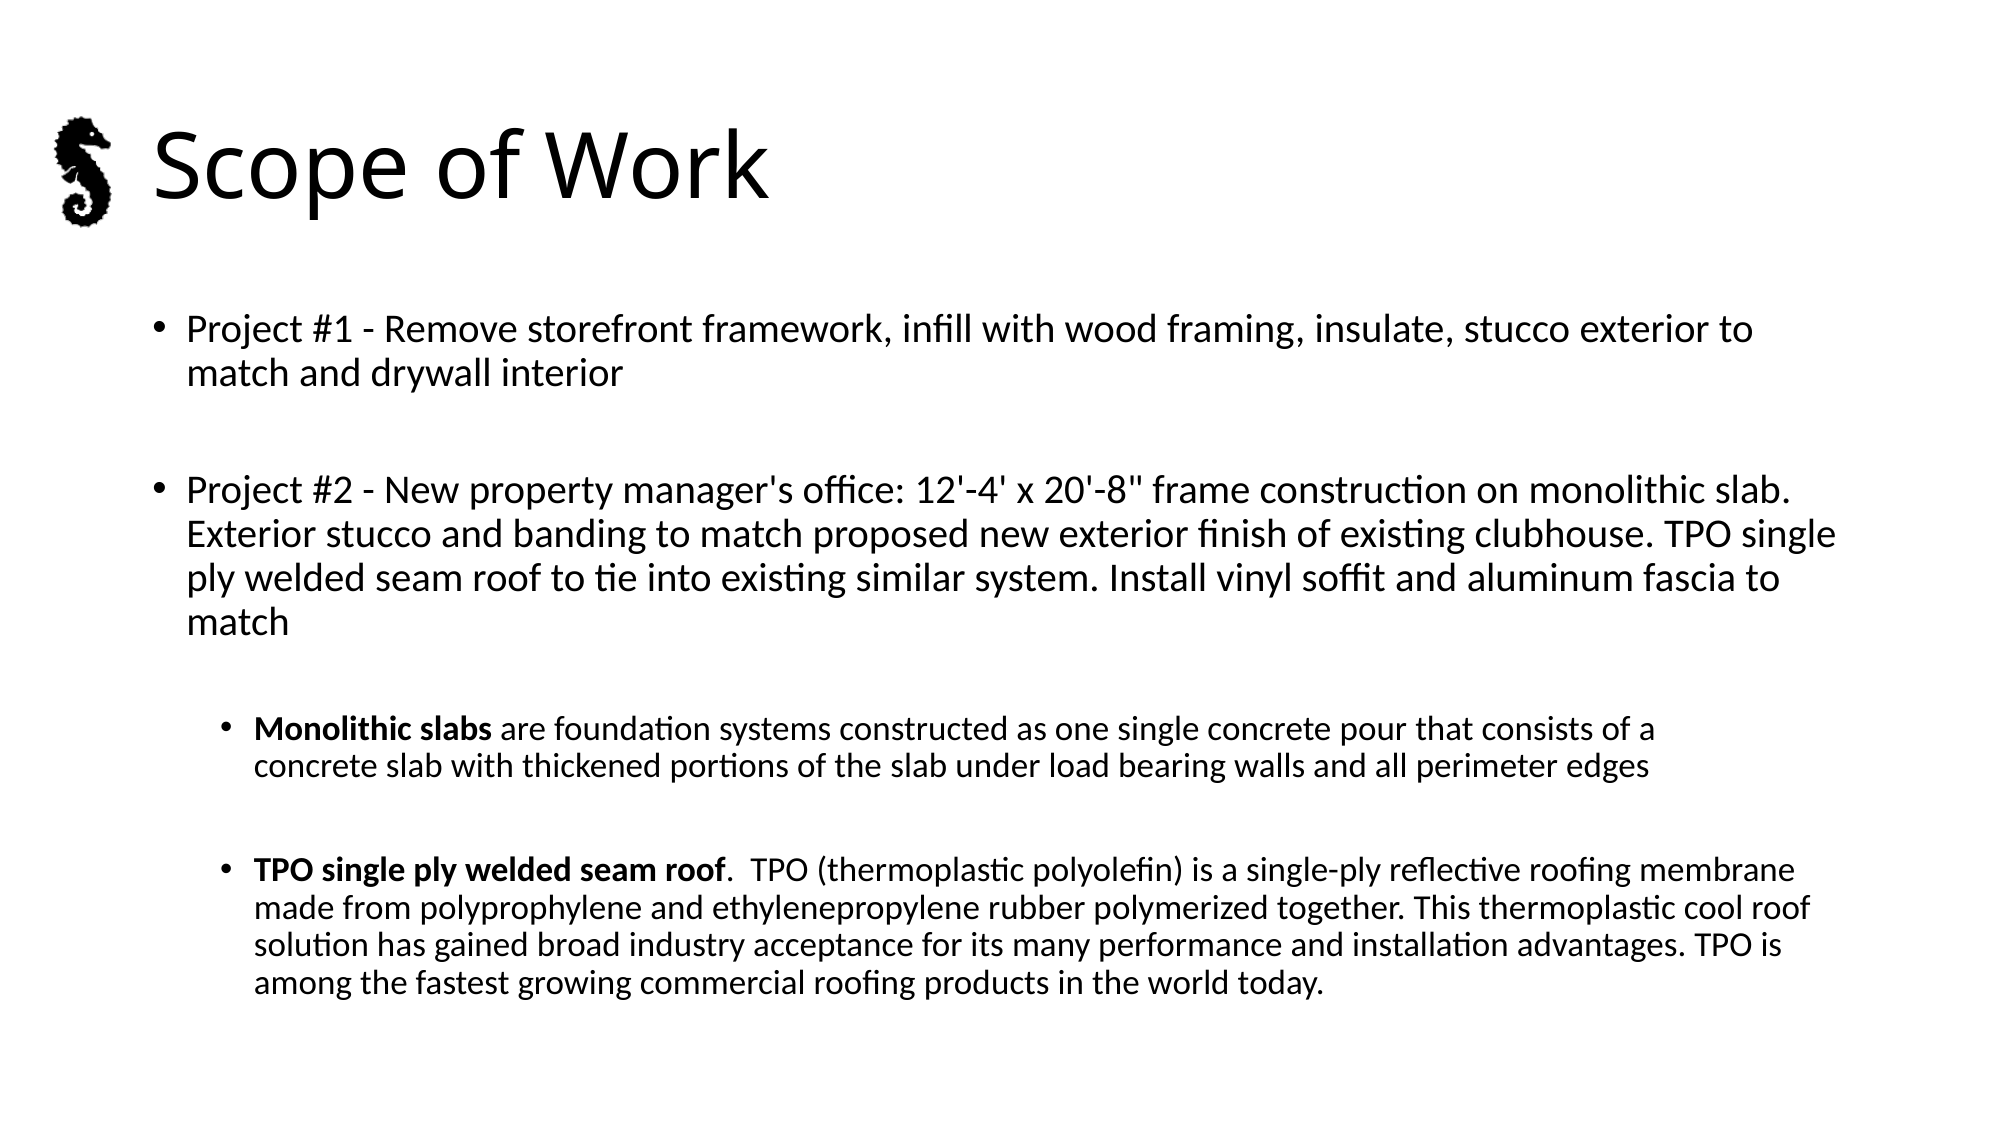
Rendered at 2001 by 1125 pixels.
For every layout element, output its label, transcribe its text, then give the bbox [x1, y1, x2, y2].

picture [33, 106, 138, 240]
list Project #1 - Remove storefront framework, infill with wood framing, insulate, stucco exterior to match and drywall interior Project #2 - New property manager's office: 12'-4' x 20'-8" frame construction on monolithic slab. Exterior stucco and banding to match proposed new exterior finish of existing clubhouse. TPO single ply welded seam roof to tie into existing similar system. Install vinyl soffit and aluminum fascia to match Monolithic slabs are foundation systems constructed as one single concrete pour that consists of a concrete slab with thickened portions of the slab under load bearing walls and all perimeter edges TPO single ply welded seam roof. TPO (thermoplastic polyolefin) is a single-ply reflective roofing membrane made from polyprophylene and ethylenepropylene rubber polymerized together. This thermoplastic cool roof solution has gained broad industry acceptance for its many performance and installation advantages. TPO is among the fastest growing commercial roofing products in the world today. [137, 299, 1863, 1014]
title Scope of Work [137, 59, 1863, 278]
